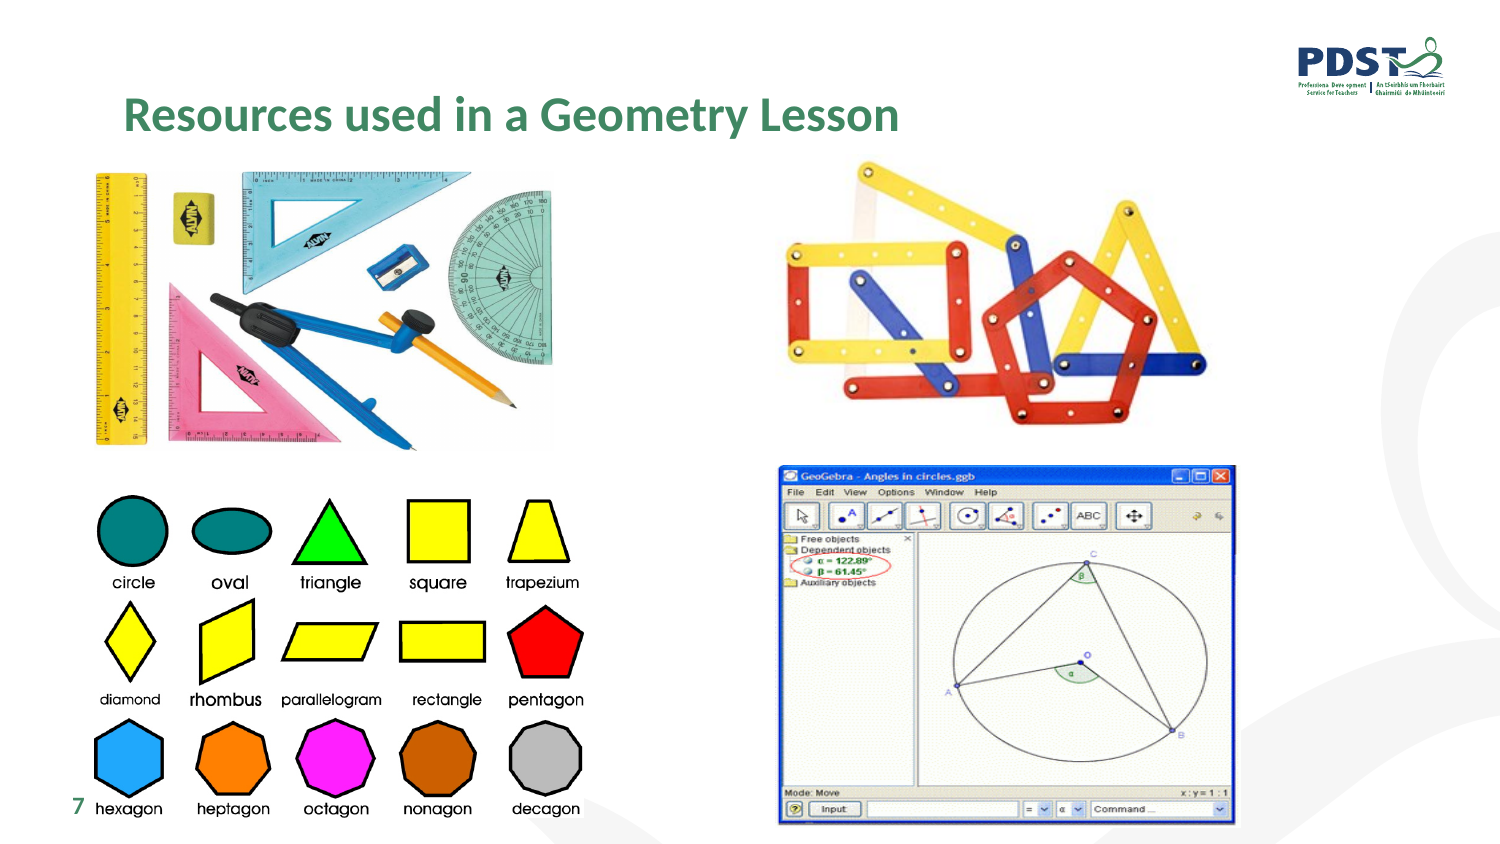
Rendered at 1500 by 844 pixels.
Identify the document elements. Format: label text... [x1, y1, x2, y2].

picture [774, 465, 1242, 828]
picture [775, 154, 1218, 435]
picture [93, 80, 584, 819]
slide_number 7 [0, 782, 97, 827]
title Resources used in a Geometry Lesson [48, 45, 1011, 143]
